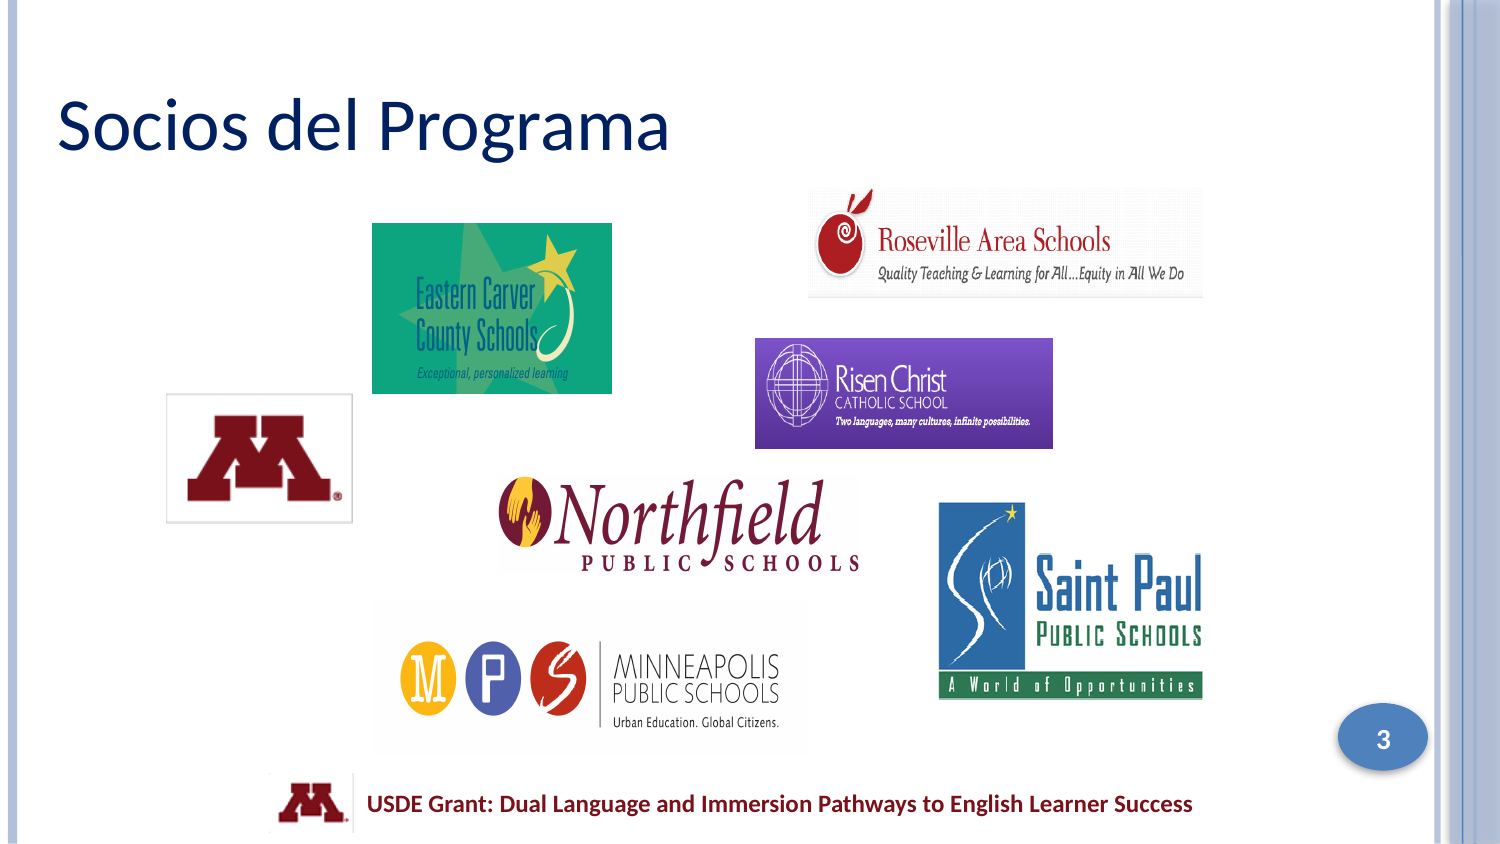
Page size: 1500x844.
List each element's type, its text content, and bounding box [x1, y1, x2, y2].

text_box USDE Grant: Dual Language and Immersion Pathways to English Learner Success [360, 780, 1228, 825]
picture [165, 393, 353, 525]
slide_number 3 [1333, 705, 1434, 770]
picture [371, 600, 810, 755]
picture [754, 338, 1053, 449]
picture [268, 772, 355, 833]
picture [497, 473, 859, 575]
picture [371, 222, 613, 395]
picture [938, 502, 1203, 701]
picture [808, 188, 1203, 301]
list [0, 189, 1398, 750]
text_box Socios del Programa [43, 67, 1500, 173]
